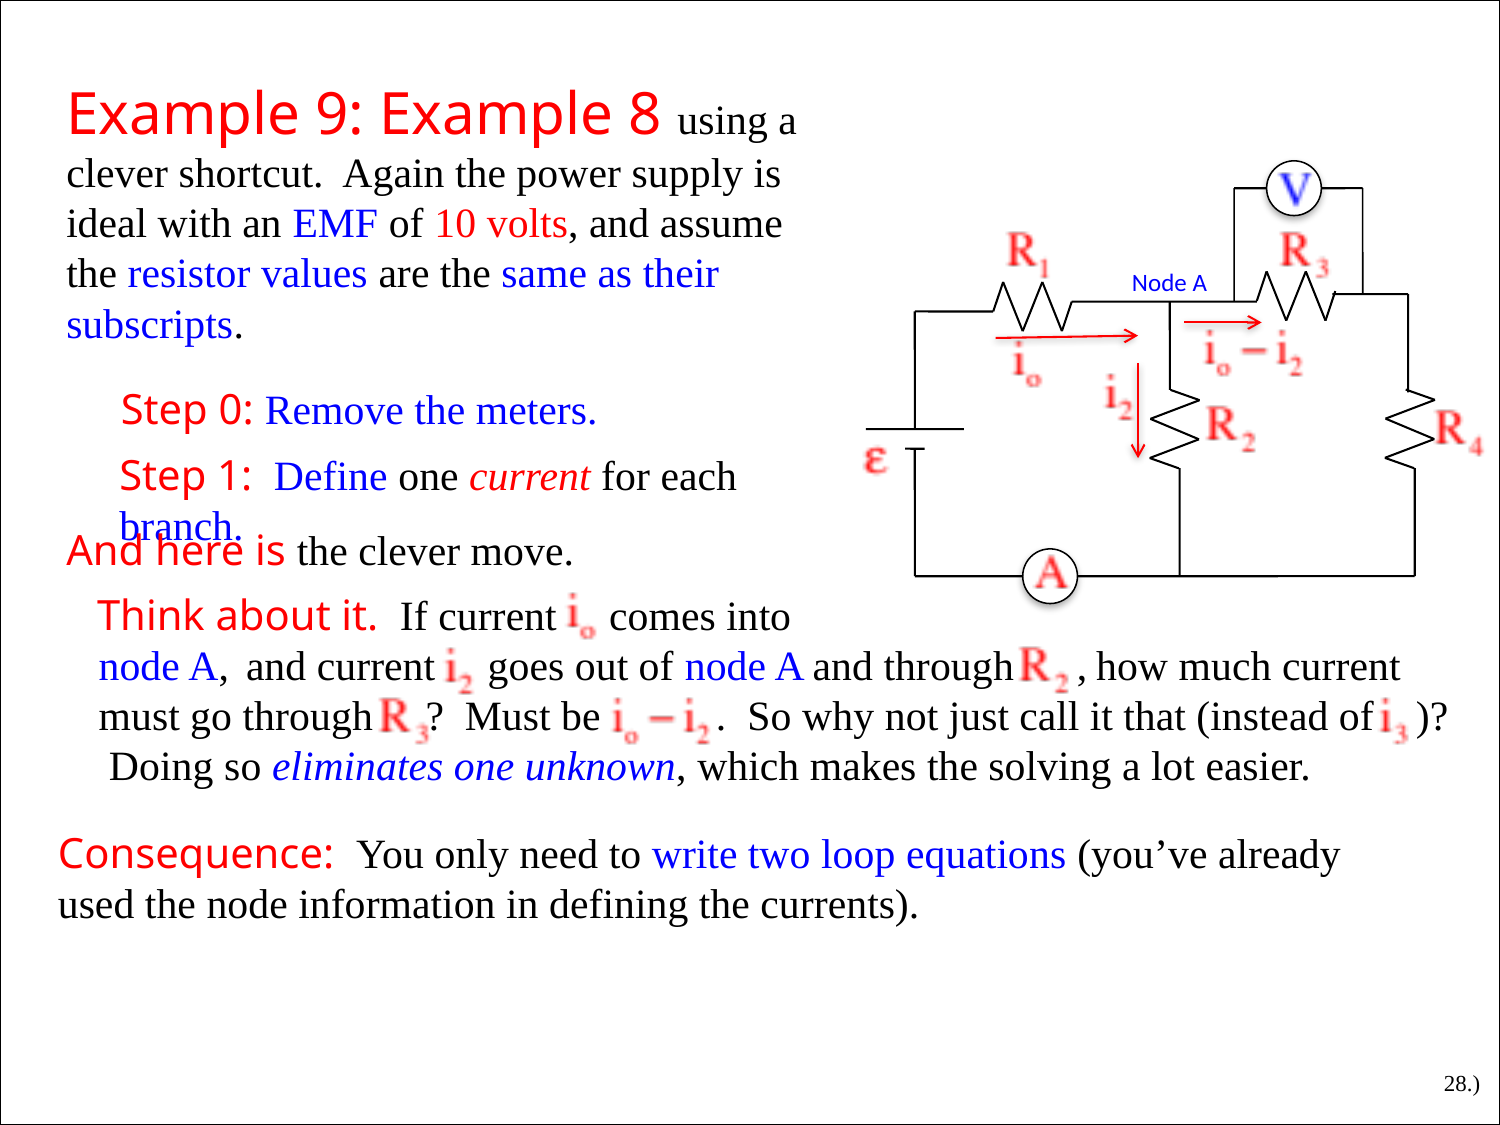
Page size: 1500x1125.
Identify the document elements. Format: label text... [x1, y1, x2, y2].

text_box Node A [1117, 259, 1223, 304]
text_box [1098, 366, 1139, 425]
text_box Step 0: Remove the meters. [106, 375, 868, 440]
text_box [1143, 404, 1196, 454]
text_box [560, 584, 601, 643]
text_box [1014, 639, 1072, 698]
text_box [1048, 335, 1139, 339]
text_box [1370, 404, 1425, 454]
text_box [374, 690, 433, 748]
text_box [0, 0, 1500, 1125]
text_box And here is the clever move. [51, 516, 813, 581]
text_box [437, 639, 478, 699]
text_box 28.) [1430, 1061, 1495, 1103]
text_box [1198, 322, 1306, 380]
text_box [1256, 271, 1336, 321]
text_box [857, 440, 891, 481]
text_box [1428, 402, 1491, 461]
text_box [1201, 398, 1259, 457]
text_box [1001, 224, 1056, 280]
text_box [1022, 548, 1078, 604]
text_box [1372, 690, 1413, 749]
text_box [1005, 332, 1046, 391]
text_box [1274, 224, 1333, 283]
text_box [1266, 160, 1322, 216]
text_box Step 1: Define one current for each branch. [104, 441, 866, 557]
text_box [605, 690, 714, 749]
text_box Think about it. If current comes into [82, 581, 844, 647]
text_box Consequence: You only need to write two loop equations (you’ve already used the node information in defining the currents). [43, 819, 1435, 935]
text_box Example 9: Example 8 using a clever shortcut. Again the power supply is ideal with an EMF of 10 volts, and assume the resistor values are the same as their subscripts. [51, 68, 844, 354]
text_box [993, 281, 1072, 332]
text_box node A, [83, 630, 263, 696]
